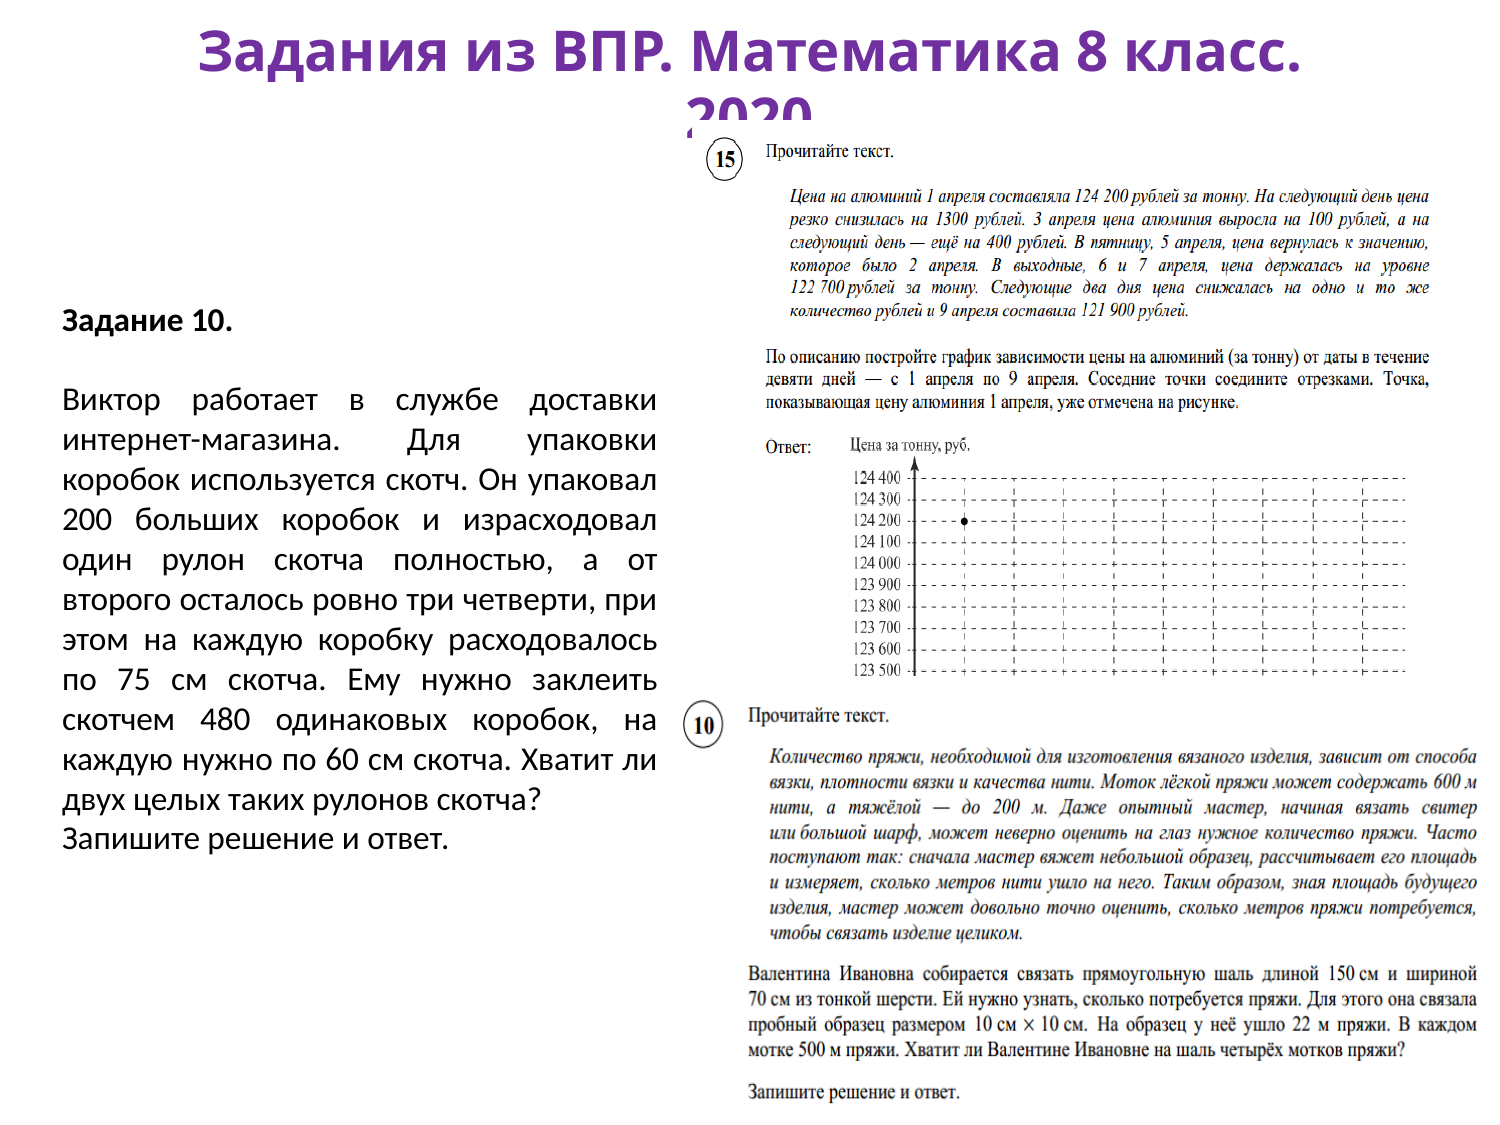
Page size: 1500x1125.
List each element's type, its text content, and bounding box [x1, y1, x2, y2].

text_box Задание 10. Виктор работает в службе доставки интернет-магазина. Для упаковки коробок используется скотч. Он упаковал 200 больших коробок и израсходовал один рулон скотча полностью, а от второго осталось ровно три четверти, при этом на каждую коробку расходовалось по 75 см скотча. Ему нужно заклеить скотчем 480 одинаковых коробок, на каждую нужно по 60 см скотча. Хватит ли двух целых таких рулонов скотча? Запишите решение и ответ. [45, 146, 675, 1048]
picture [672, 120, 1500, 1125]
title Задания из ВПР. Математика 8 класс. 2020 [115, 0, 1385, 167]
